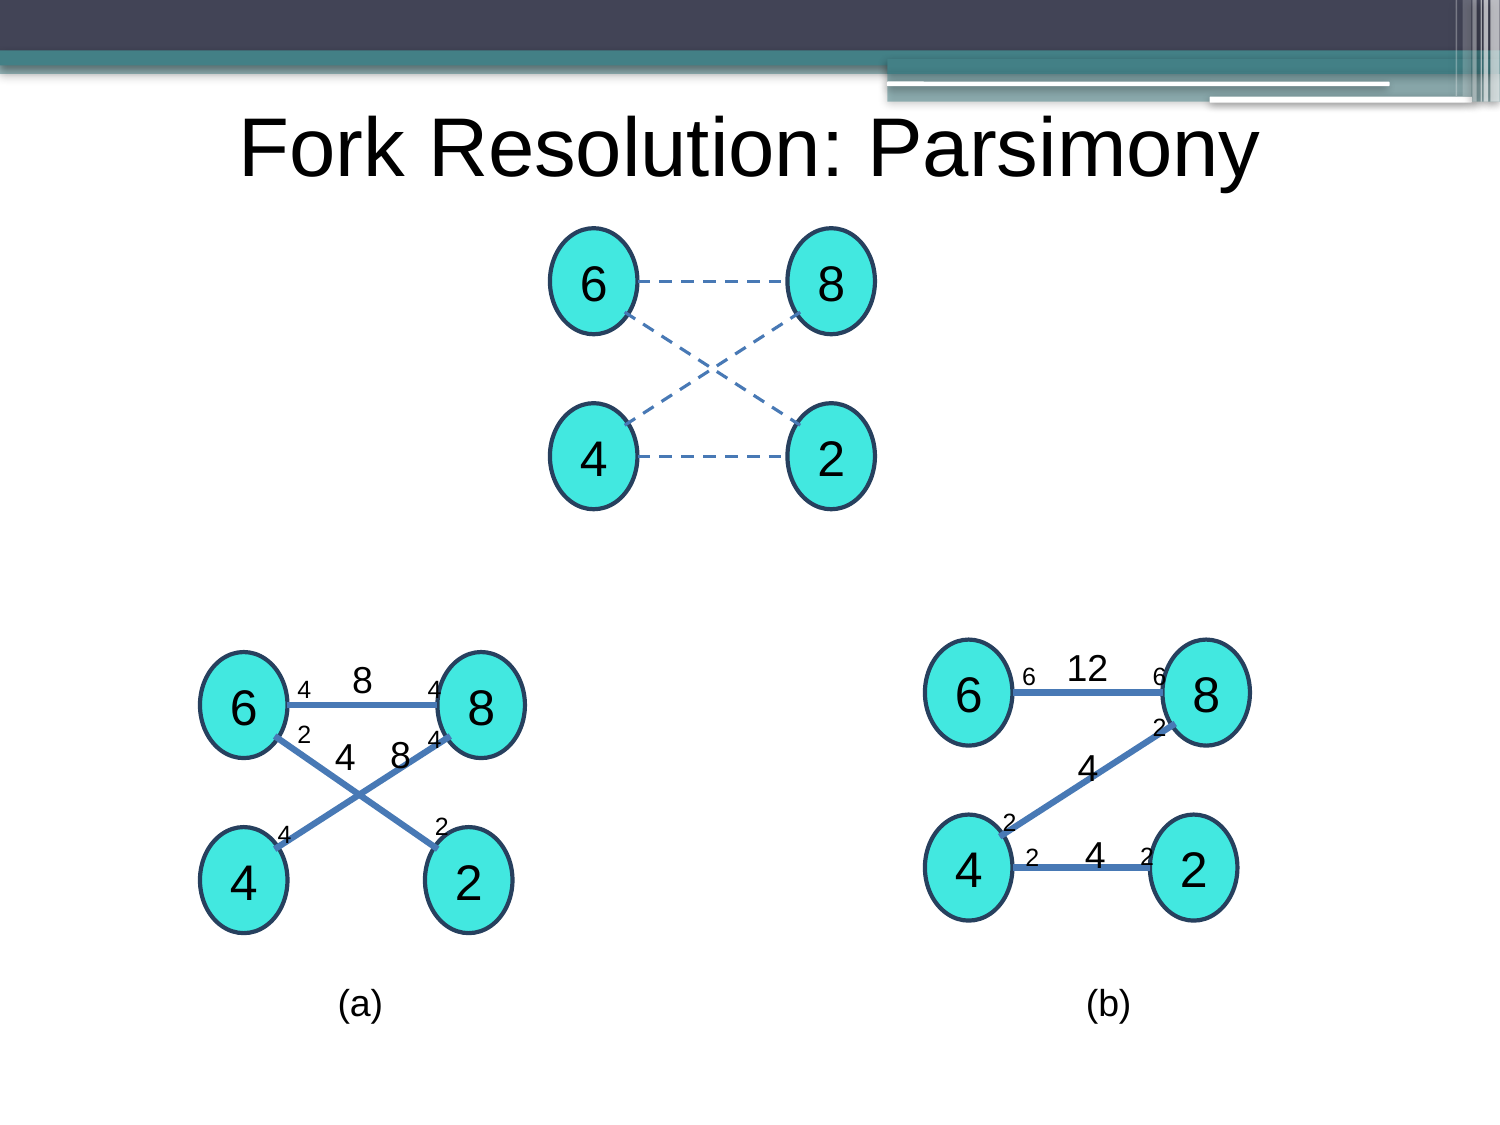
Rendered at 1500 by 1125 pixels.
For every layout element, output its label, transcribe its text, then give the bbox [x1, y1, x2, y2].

text_box Fork Resolution: Parsimony [74, 87, 1425, 193]
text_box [924, 636, 1251, 1038]
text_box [549, 237, 876, 501]
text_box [199, 648, 526, 1038]
